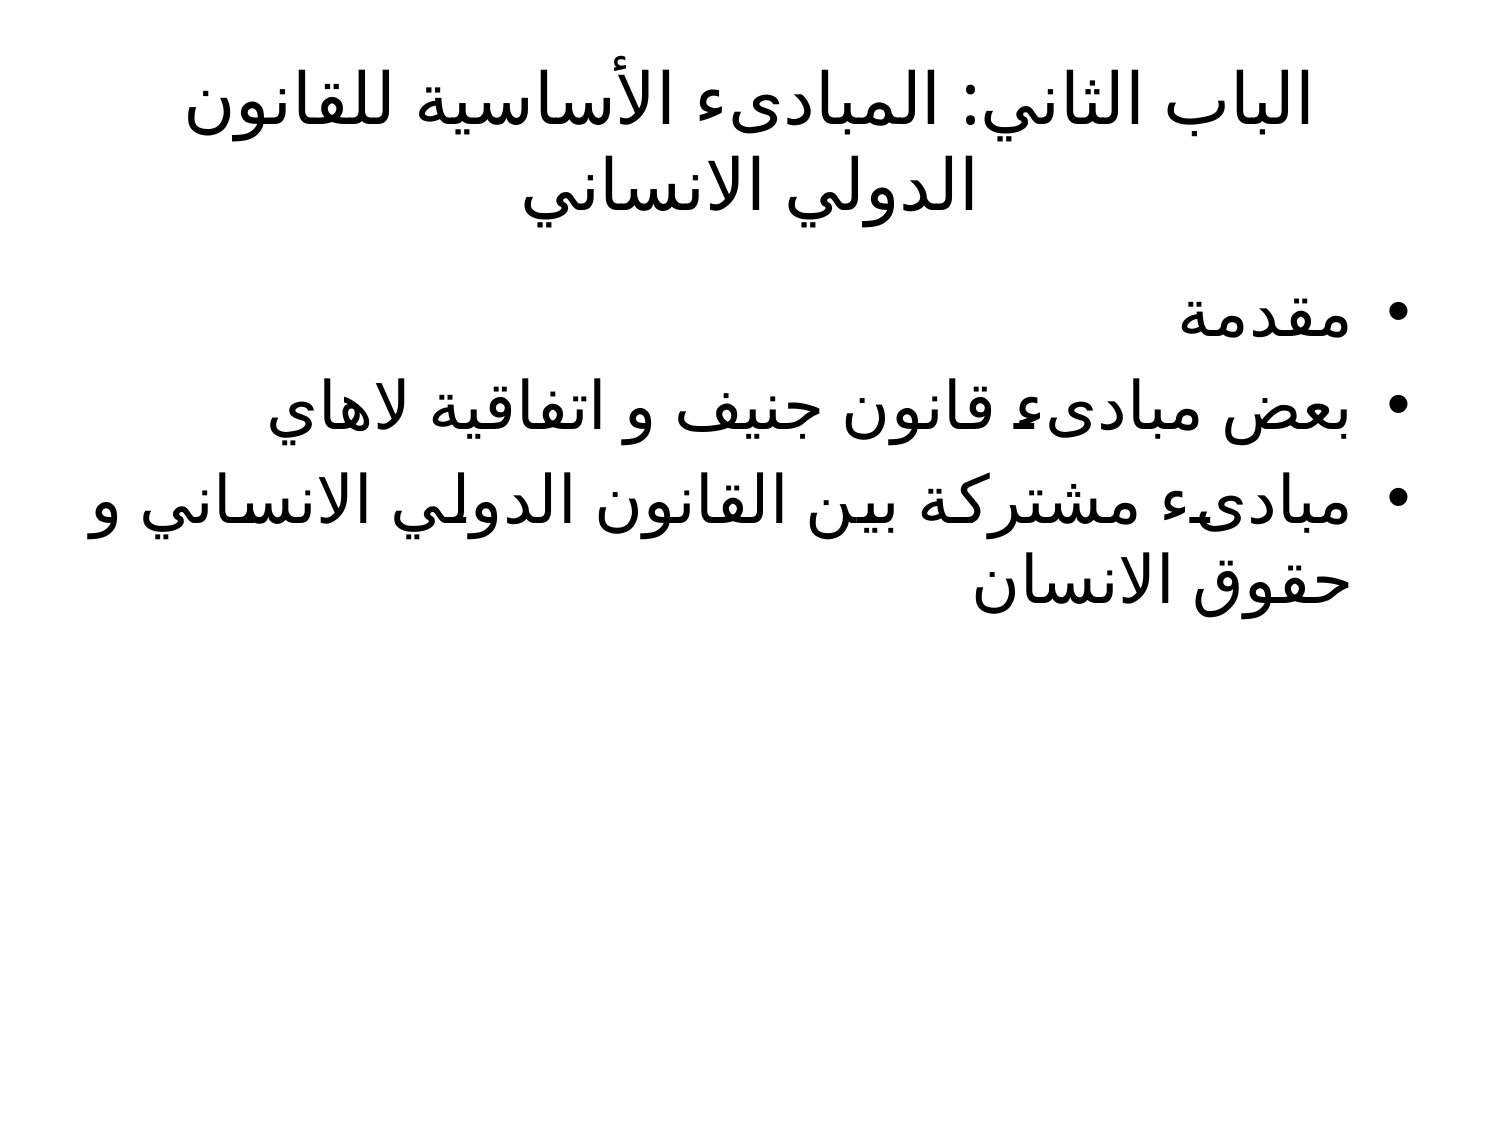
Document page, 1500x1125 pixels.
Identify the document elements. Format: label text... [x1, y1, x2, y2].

title الباب الثاني: المبادىء الأساسية للقانون الدولي الانساني [75, 45, 1425, 233]
list مقدمة بعض مبادىء قانون جنيف و اتفاقية لاهاي مبادىء مشتركة بين القانون الدولي الانساني و حقوق الانسان [75, 262, 1425, 1005]
